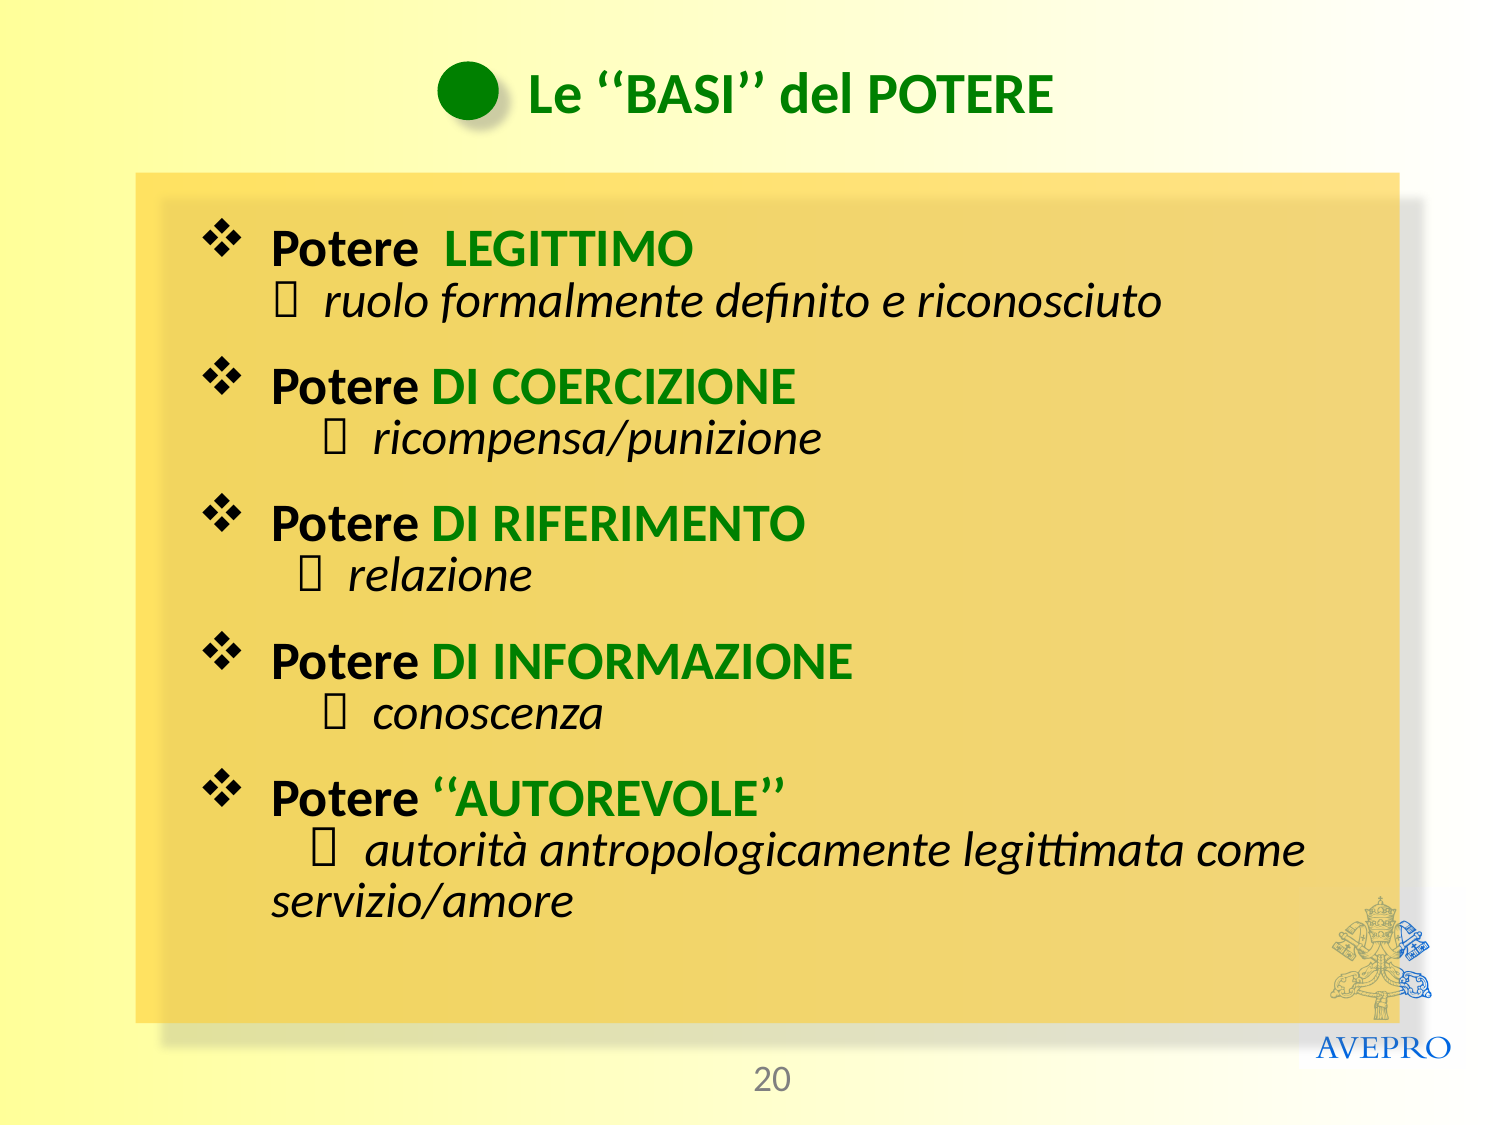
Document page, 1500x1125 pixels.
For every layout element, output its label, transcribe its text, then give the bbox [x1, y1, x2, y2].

text_box Le ‘‘BASI’’ del POTERE [513, 31, 1241, 150]
text_box [435, 59, 501, 123]
slide_number 20 [709, 1046, 835, 1125]
text_box Potere LEGITTIMO  ruolo formalmente definito e riconosciuto Potere DI COERCIZIONE  ricompensa/punizione Potere DI RIFERIMENTO  relazione Potere DI INFORMAZIONE  conoscenza Potere ‘‘AUTOREVOLE’’  autorità antropologicamente legittimata come servizio/amore [183, 219, 1430, 976]
picture [1299, 887, 1466, 1070]
text_box [134, 171, 1402, 1025]
